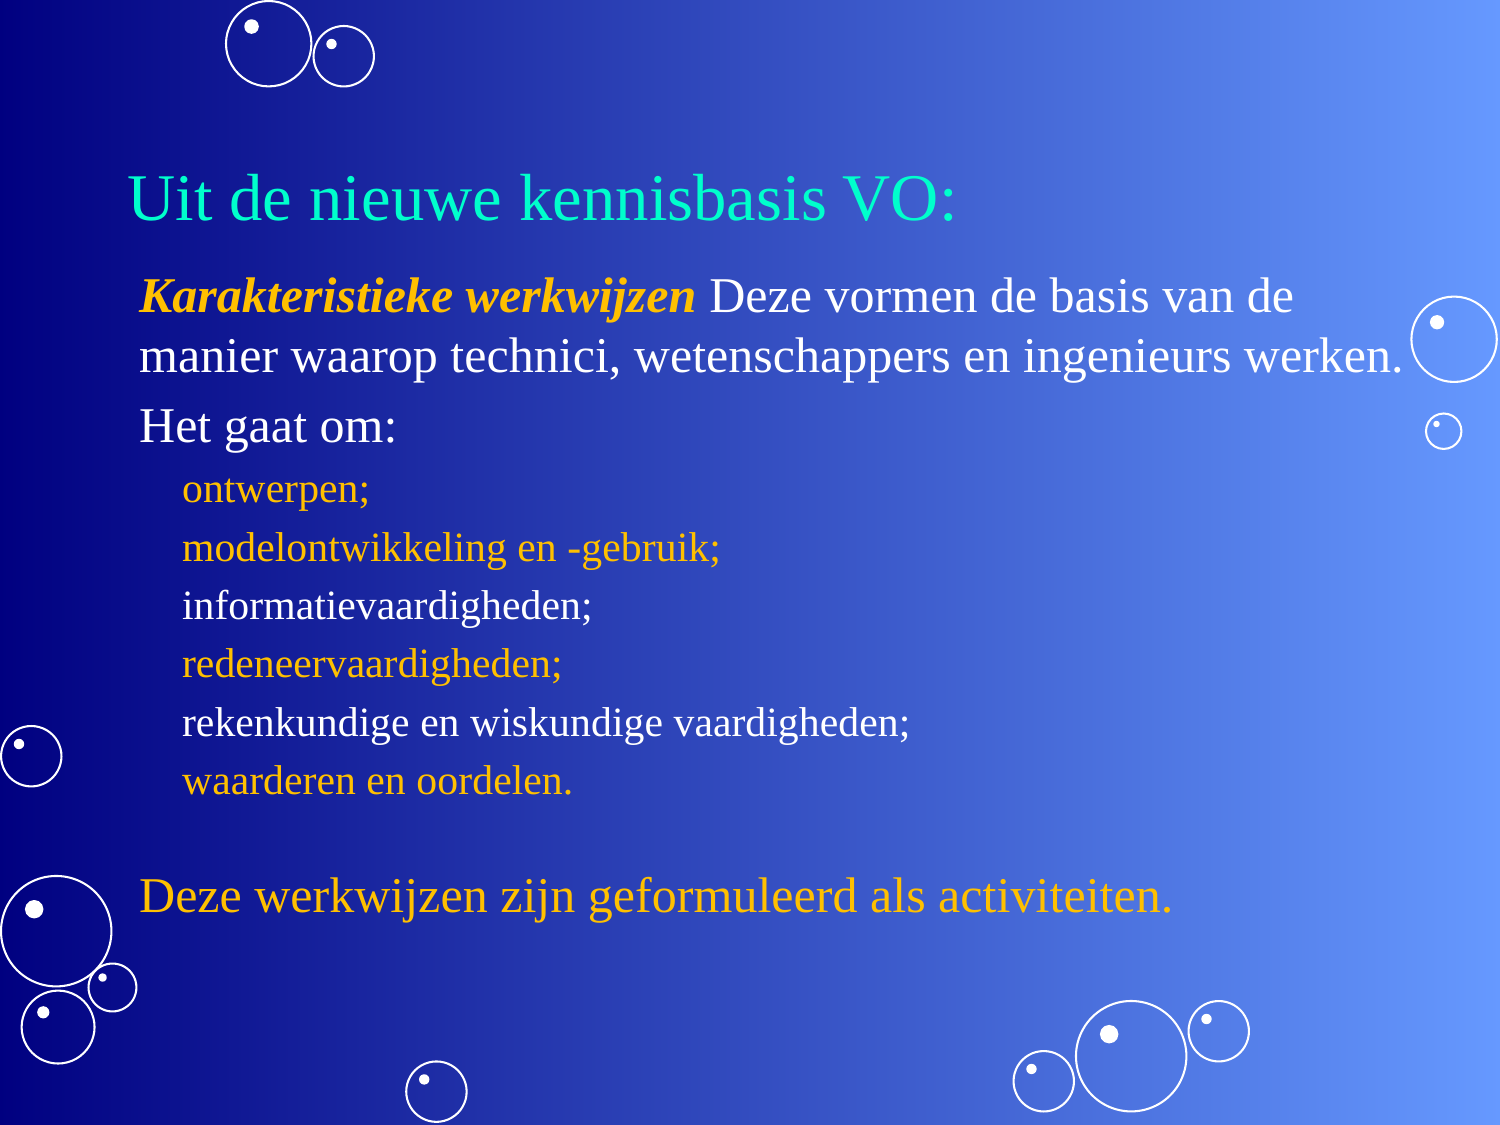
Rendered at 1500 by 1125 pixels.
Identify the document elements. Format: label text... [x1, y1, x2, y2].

title Uit de nieuwe kennisbasis VO: [112, 99, 1388, 288]
list Karakteristieke werkwijzen Deze vormen de basis van de manier waarop technici, wetenschappers en ingenieurs werken. Het gaat om:  ontwerpen;  modelontwikkeling en -gebruik;  informatievaardigheden;  redeneervaardigheden;  rekenkundige en wiskundige vaardigheden;  waarderen en oordelen. Deze werkwijzen zijn geformuleerd als activiteiten. [123, 255, 1459, 1035]
